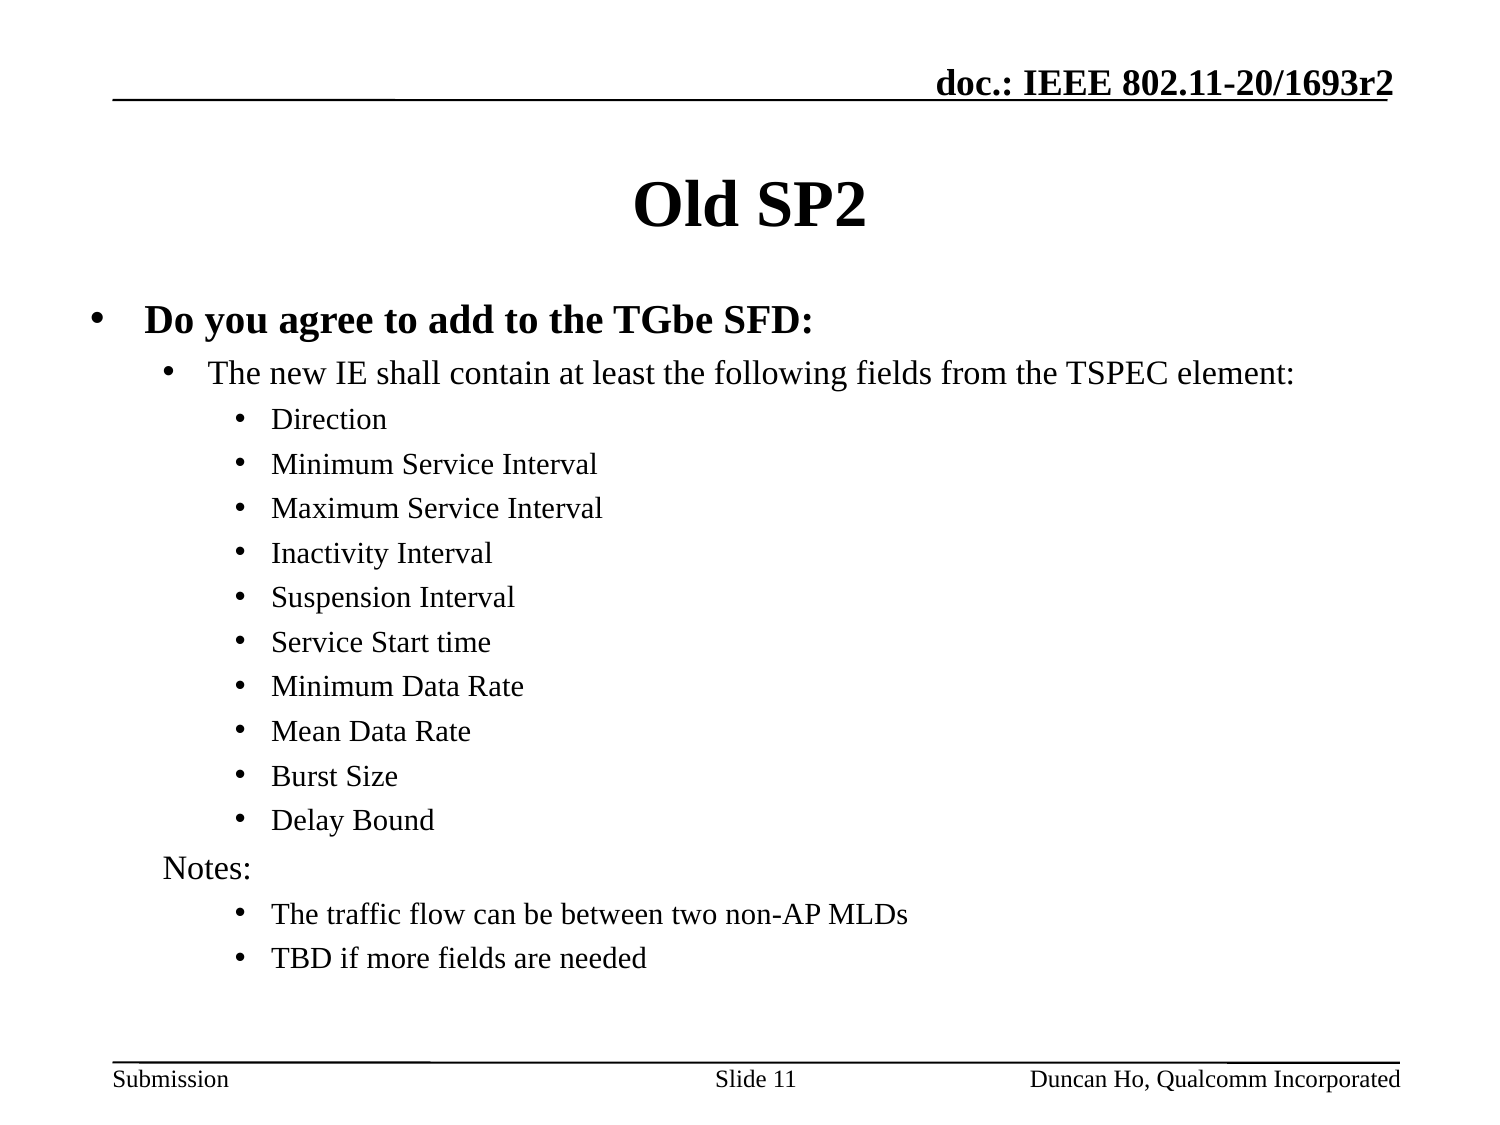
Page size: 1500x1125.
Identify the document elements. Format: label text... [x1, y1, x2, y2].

title Old SP2 [112, 112, 1388, 284]
list Do you agree to add to the TGbe SFD: The new IE shall contain at least the following fields from the TSPEC element: Direction Minimum Service Interval Maximum Service Interval Inactivity Interval Suspension Interval Service Start time Minimum Data Rate Mean Data Rate Burst Size Delay Bound Notes: The traffic flow can be between two non-AP MLDs TBD if more fields are needed [74, 284, 1455, 985]
slide_number Slide 11 [712, 1061, 800, 1123]
footer Duncan Ho, Qualcomm Incorporated [902, 1061, 1402, 1093]
